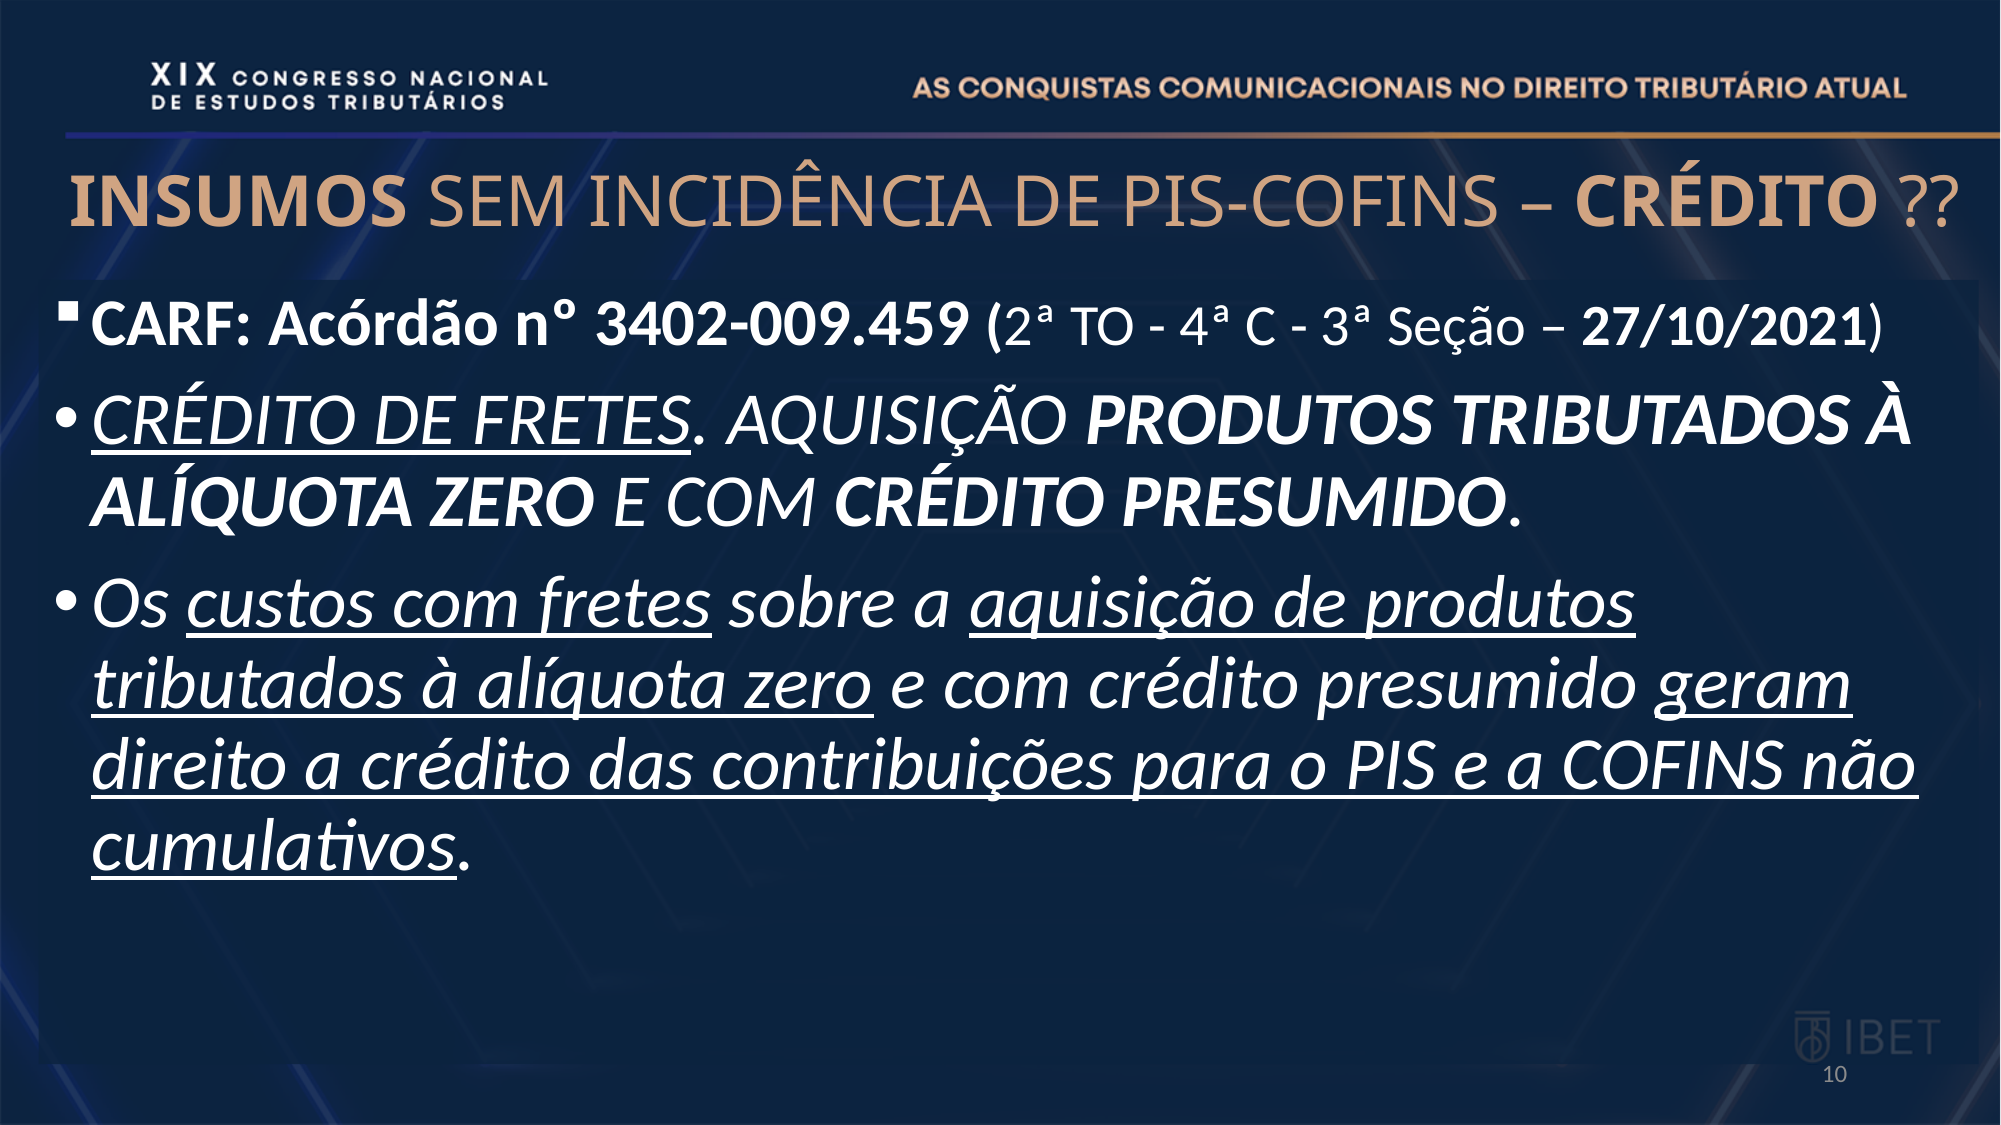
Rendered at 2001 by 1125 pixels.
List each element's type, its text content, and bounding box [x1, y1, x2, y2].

picture [0, 0, 2001, 1125]
list CARF: Acórdão nº 3402-009.459 (2ª TO - 4ª C - 3ª Seção – 27/10/2021) CRÉDITO DE FRETES. AQUISIÇÃO PRODUTOS TRIBUTADOS À ALÍQUOTA ZERO E COM CRÉDITO PRESUMIDO. Os custos com fretes sobre a aquisição de produtos tributados à alíquota zero e com crédito presumido geram direito a crédito das contribuições para o PIS e a COFINS não cumulativos. [38, 279, 1979, 1065]
slide_number 10 [1412, 1042, 1863, 1103]
title INSUMOS SEM INCIDÊNCIA DE PIS-COFINS – CRÉDITO ?? [51, 132, 1979, 275]
